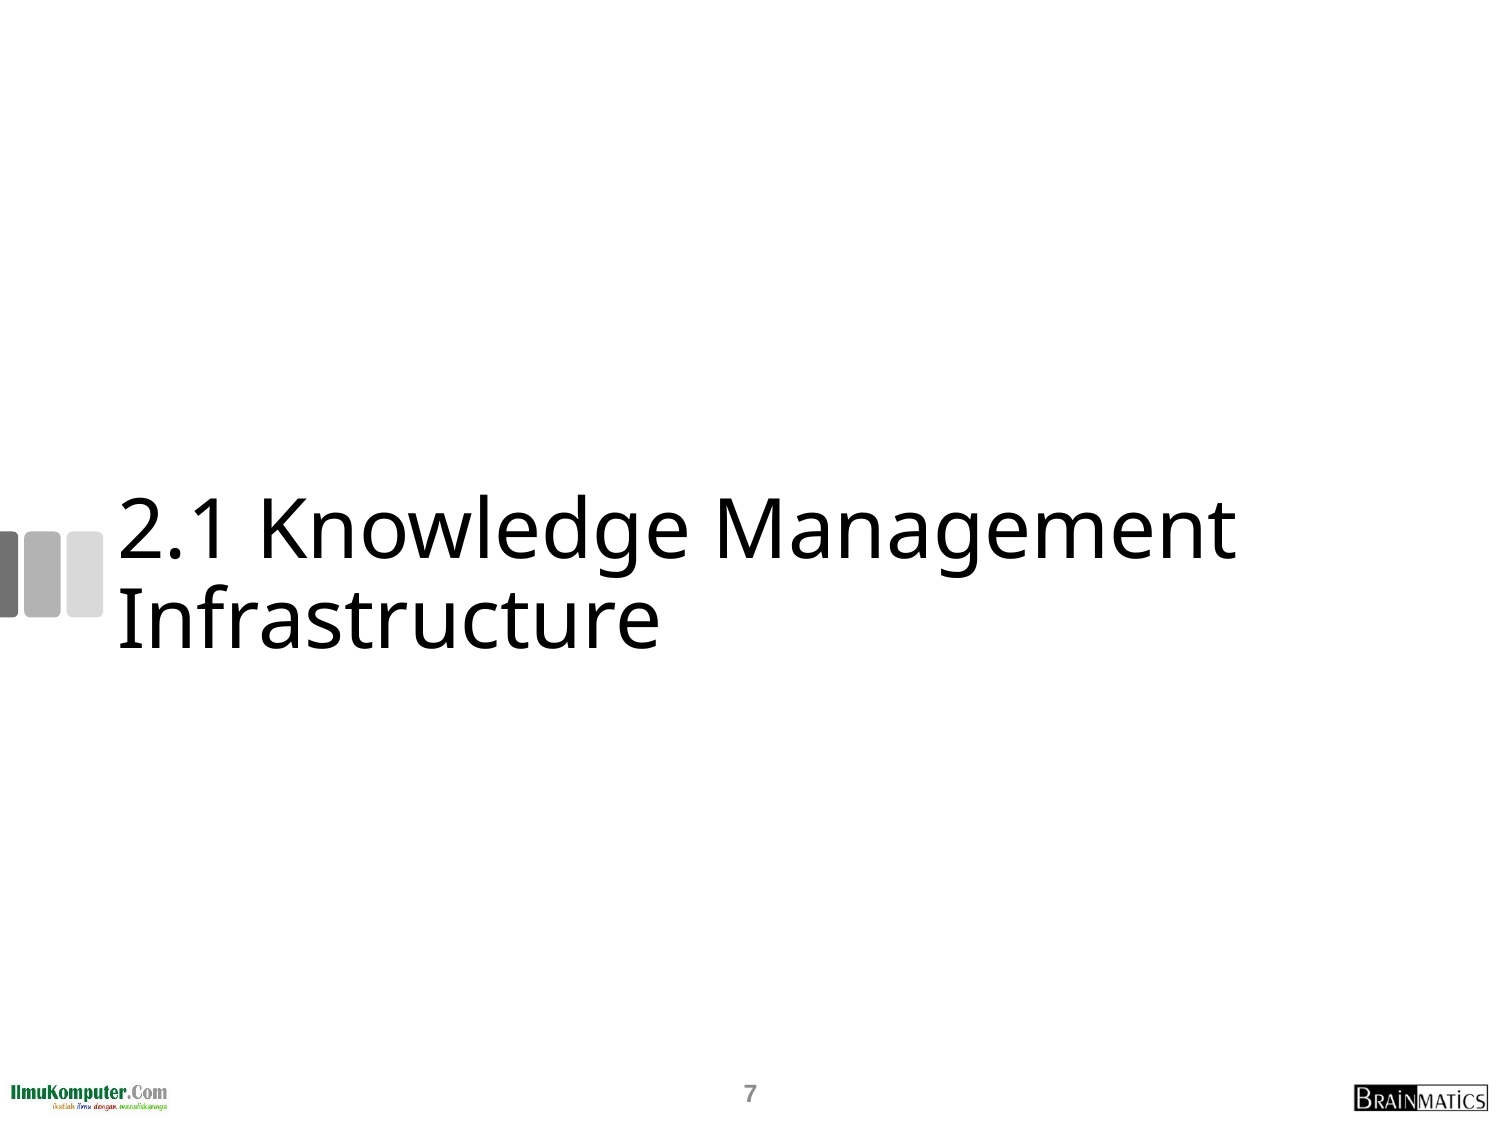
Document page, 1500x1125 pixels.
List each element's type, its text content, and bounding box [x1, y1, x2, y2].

slide_number 7 [582, 1062, 920, 1123]
picture [1351, 1081, 1491, 1115]
picture [4, 1081, 173, 1115]
title 2.1 Knowledge Management Infrastructure [102, 404, 1397, 749]
